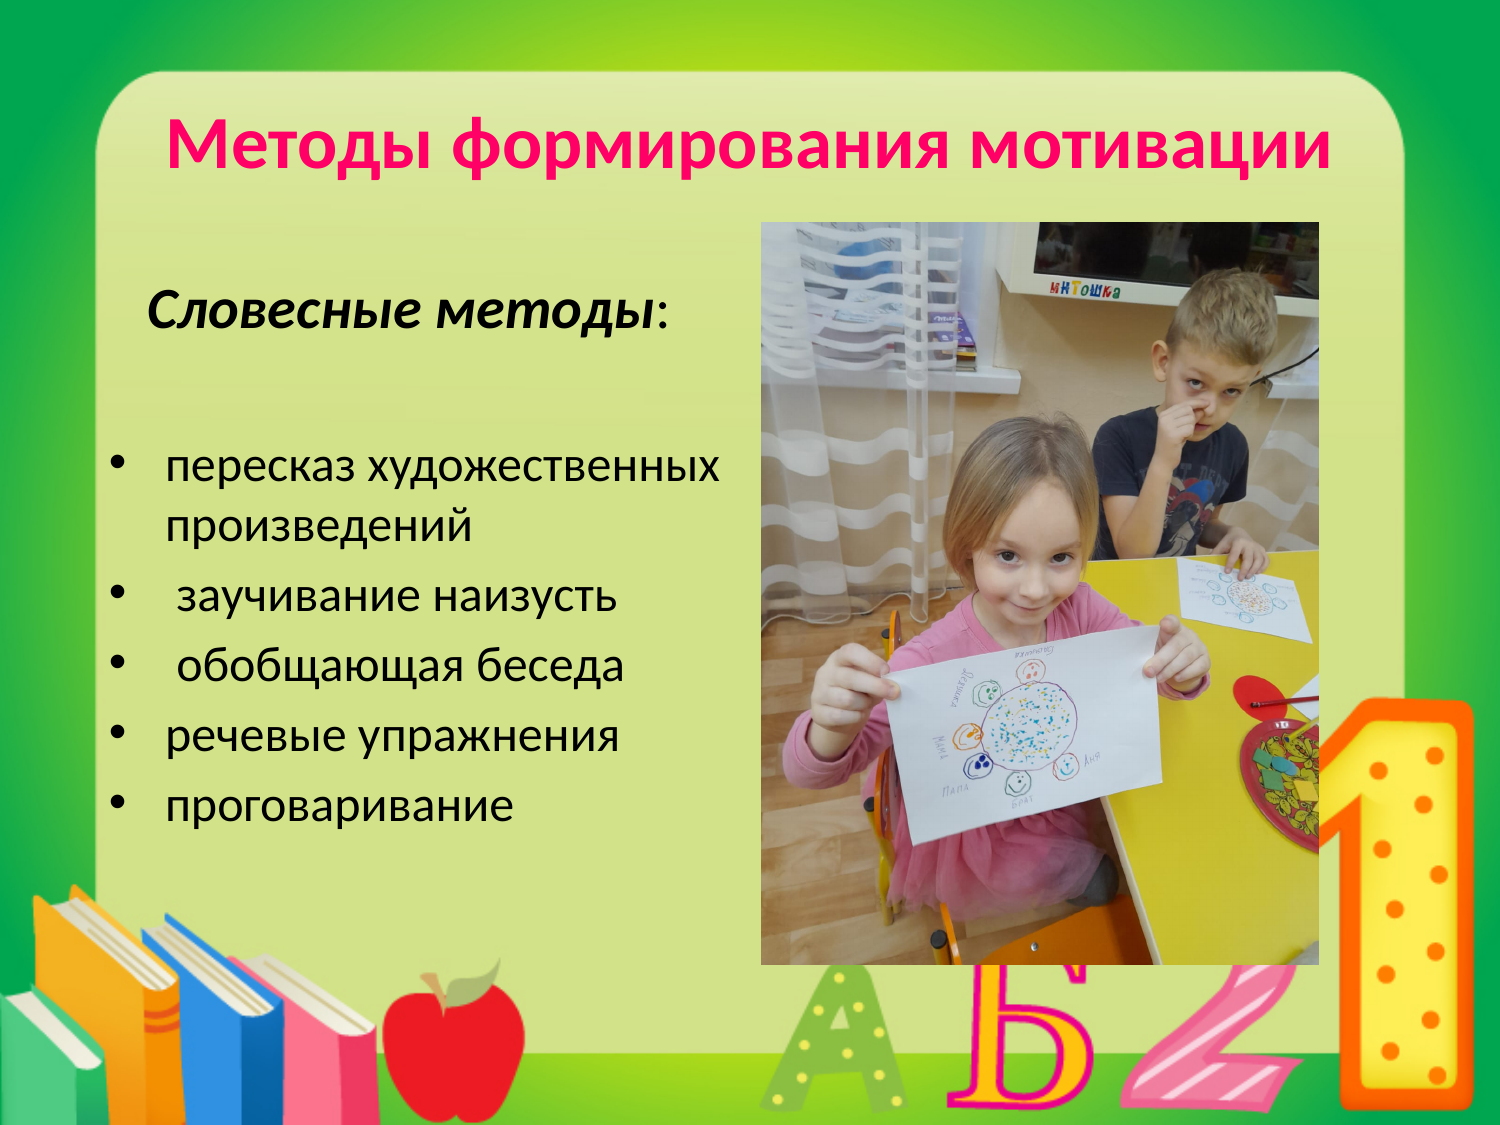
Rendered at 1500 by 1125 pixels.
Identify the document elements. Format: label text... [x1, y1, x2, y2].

picture [0, 0, 1500, 1125]
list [761, 222, 1319, 966]
title Методы формирования мотивации [93, 45, 1407, 233]
list Словесные методы: пересказ художественных произведений заучивание наизусть обобщающая беседа речевые упражнения проговаривание [93, 262, 738, 1005]
